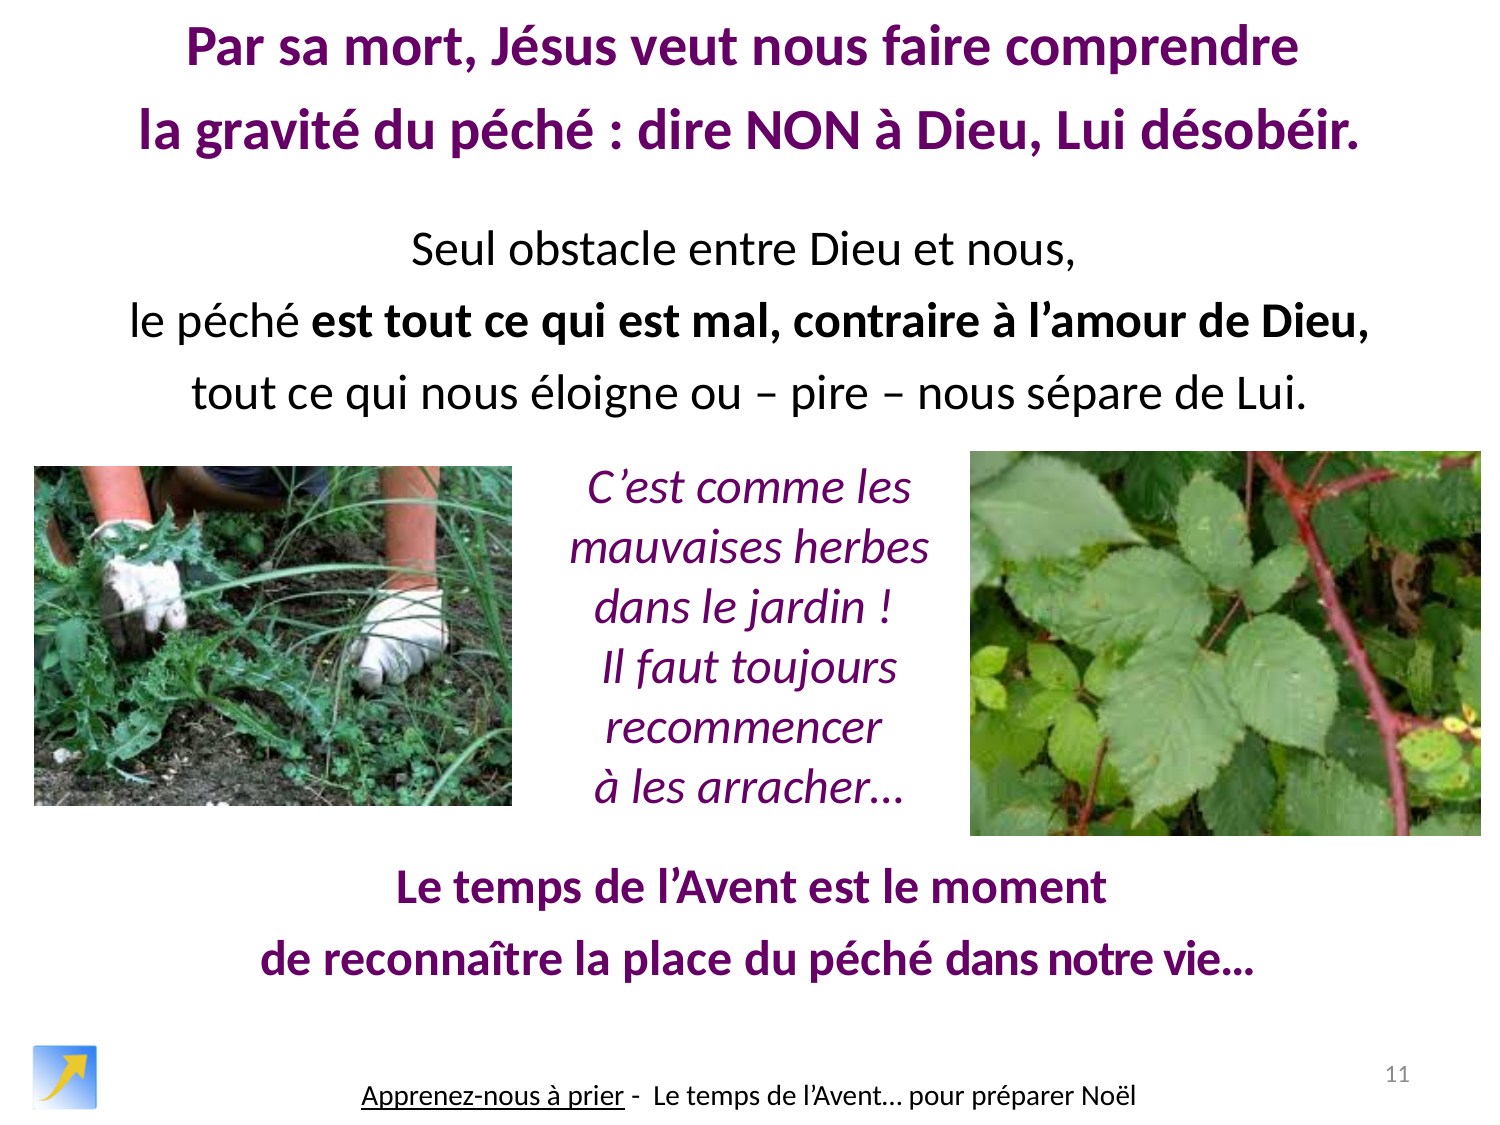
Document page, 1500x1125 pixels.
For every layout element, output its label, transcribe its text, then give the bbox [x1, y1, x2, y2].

text_box Seul obstacle entre Dieu et nous, le péché est tout ce qui est mal, contraire à l’amour de Dieu, tout ce qui nous éloigne ou – pire – nous sépare de Lui. [54, 195, 1446, 427]
text_box Par sa mort, Jésus veut nous faire comprendre la gravité du péché : dire NON à Dieu, Lui désobéir. [20, 0, 1480, 169]
picture [34, 466, 512, 806]
picture [29, 1041, 101, 1113]
text_box Apprenez-nous à prier - Le temps de l’Avent… pour préparer Noël [346, 1069, 1153, 1119]
slide_number 11 [1074, 1042, 1425, 1103]
text_box C’est comme les mauvaises herbes dans le jardin ! Il faut toujours recommencer à les arracher… [517, 446, 983, 821]
picture [970, 450, 1482, 836]
text_box Le temps de l’Avent est le moment de reconnaître la place du péché dans notre vie… [158, 846, 1357, 994]
